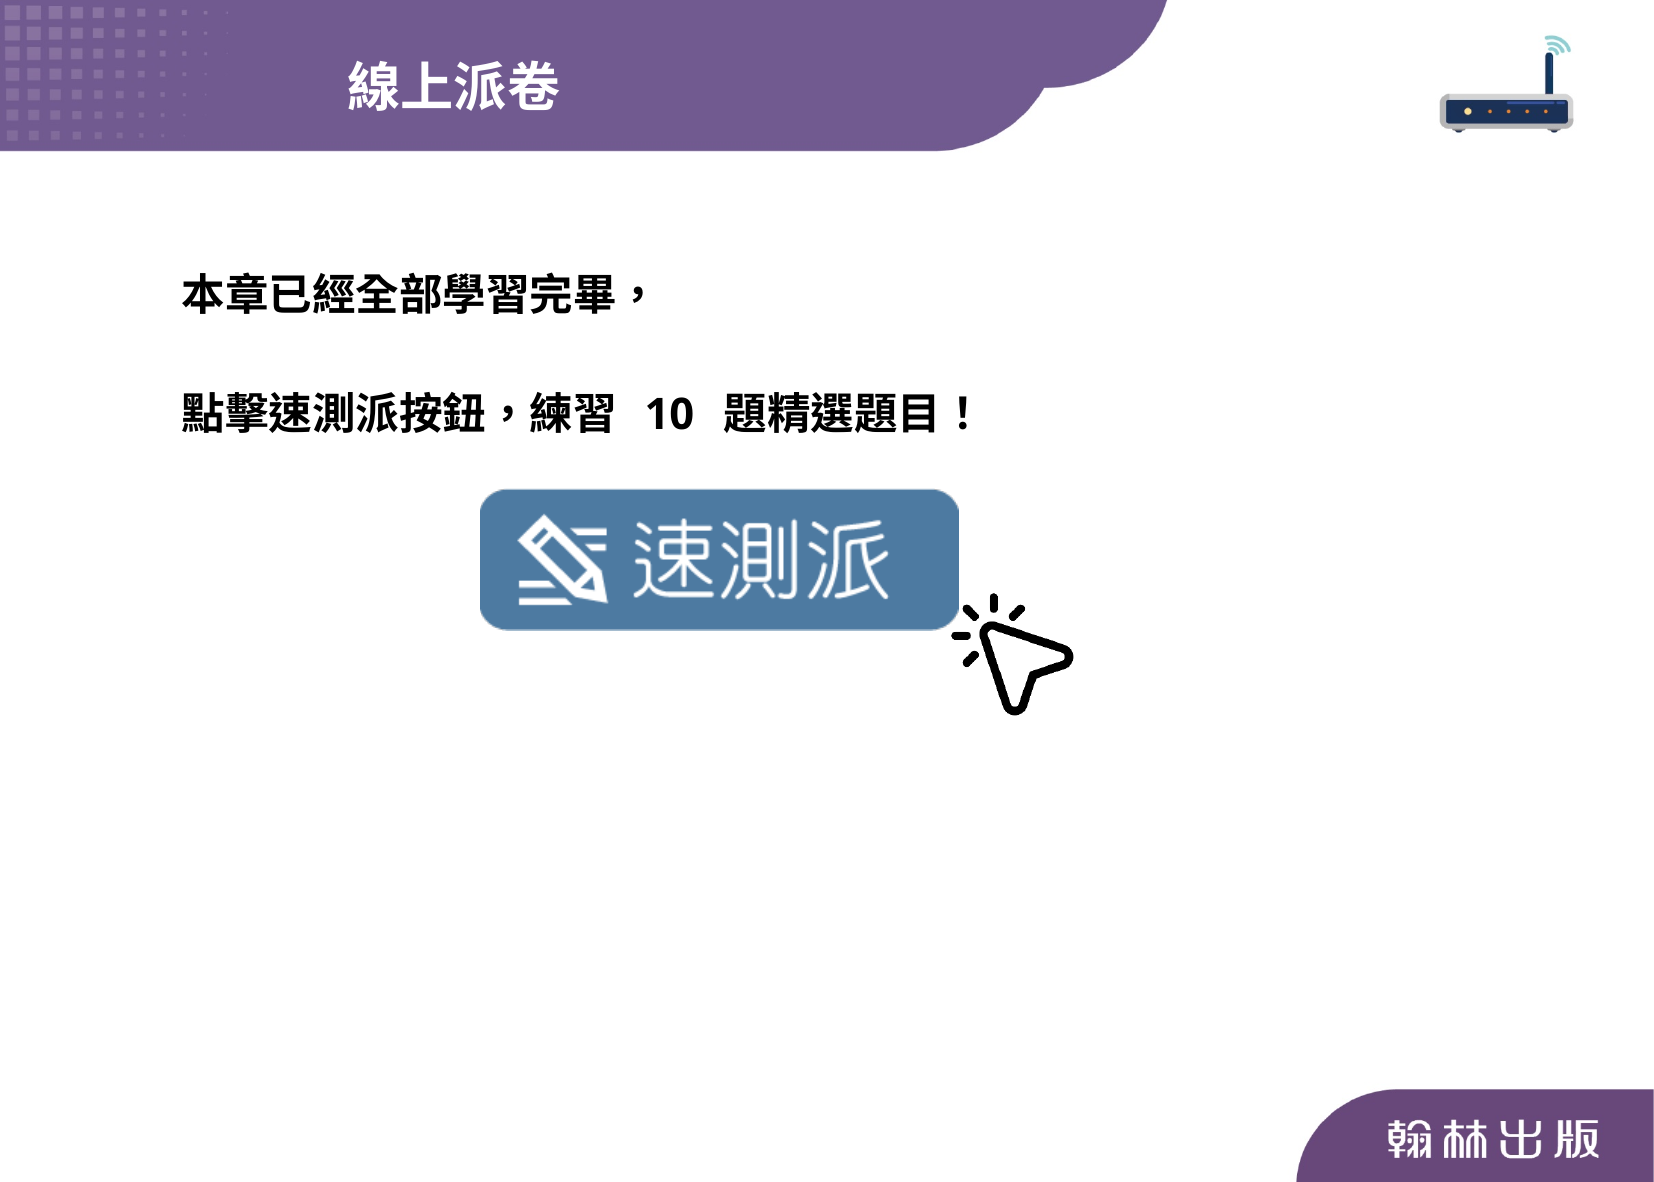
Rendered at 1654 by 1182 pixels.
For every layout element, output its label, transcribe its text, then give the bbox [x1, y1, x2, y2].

picture [0, 0, 1654, 1182]
text_box 本章已經全部學習完畢， 點擊速測派按鈕，練習 10 題精選題目！ [165, 208, 1607, 1054]
text_box 線上派卷 [330, 0, 910, 178]
